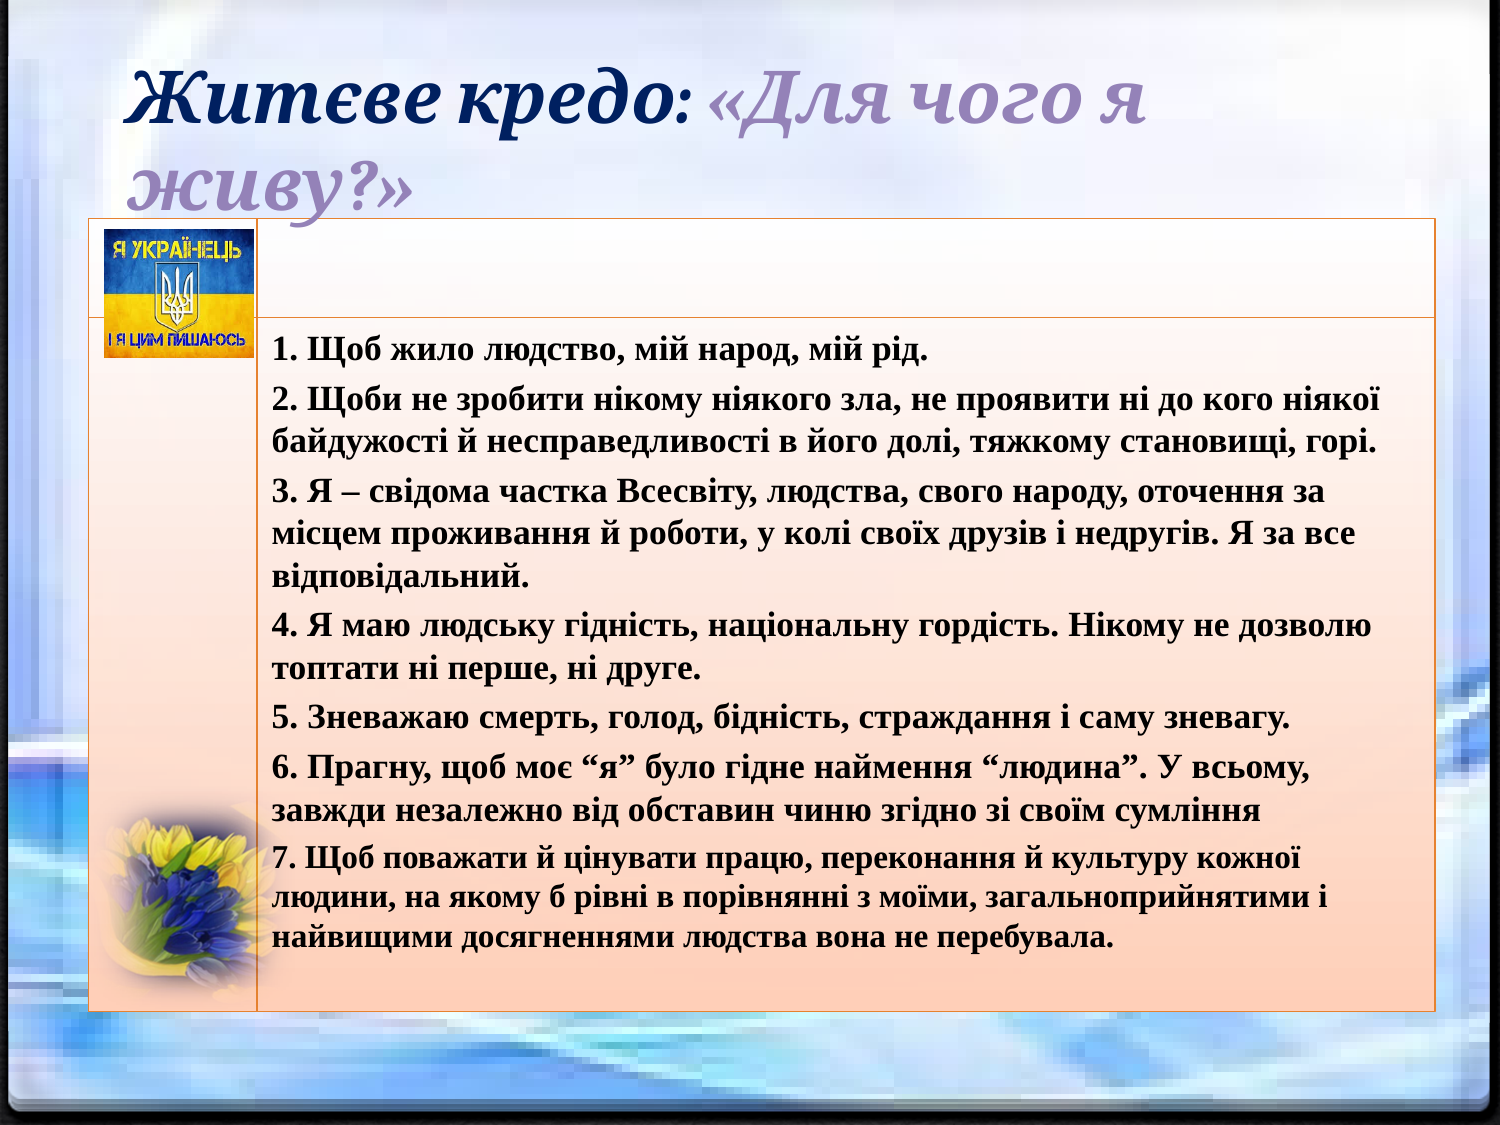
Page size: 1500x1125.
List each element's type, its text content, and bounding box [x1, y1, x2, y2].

text_box 1. Щоб жило людство, мій народ, мій рід. 2. Щоби не зробити нікому ніякого зла, не проявити ні до кого ніякої байдужості й несправедливості в його долі, тяжкому становищі, горі. 3. Я – свідома частка Всесвіту, людства, свого народу, оточення за місцем проживання й роботи, у колі своїх друзів і недругів. Я за все відповідальний. 4. Я маю людську гідність, національну гордість. Нікому не дозволю топтати ні перше, ні друге. 5. Зневажаю смерть, голод, бідність, страждання і саму зневагу. 6. Прагну, щоб моє “я” було гідне наймення “людина”. У всьому, завжди незалежно від обставин чиню згідно зі своїм сумління 7. Щоб поважати й цінувати працю, переконання й культуру кожної людини, на якому б рівні в порівнянні з моїми, загальноприйнятими і найвищими досягненнями людства вона не перебувала. [88, 218, 1436, 1012]
picture [0, 0, 1500, 1125]
text_box Житєве кредо: «Для чого я живу?» [112, 42, 1435, 233]
